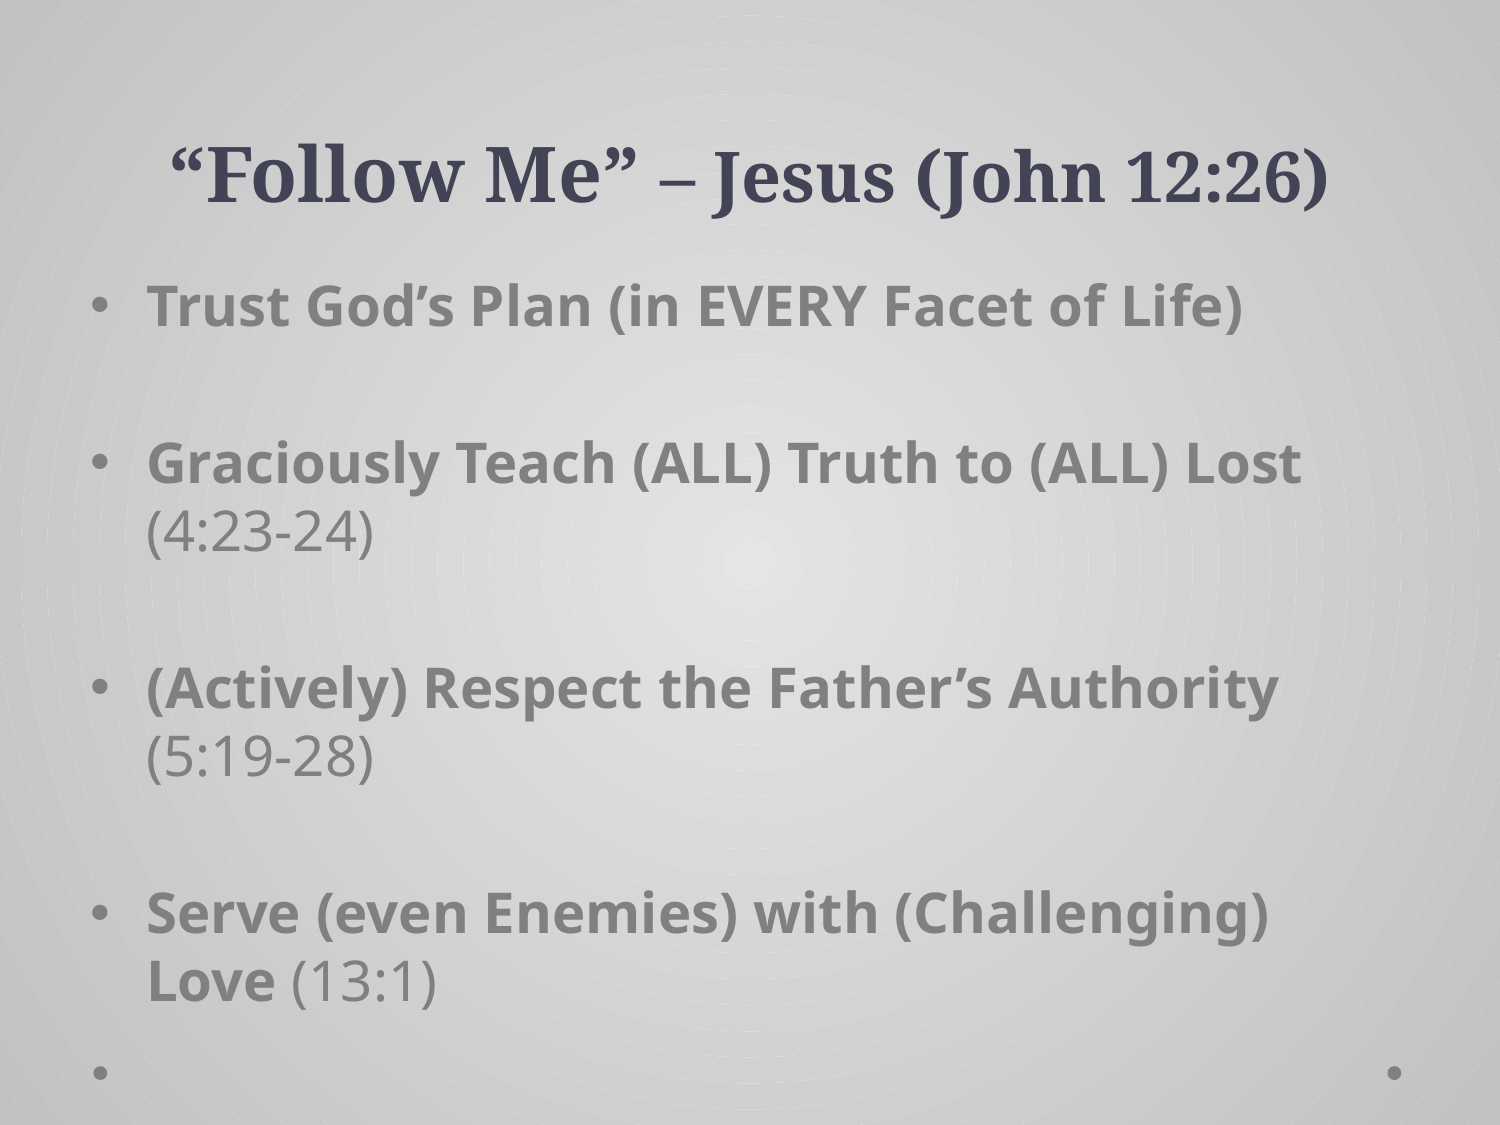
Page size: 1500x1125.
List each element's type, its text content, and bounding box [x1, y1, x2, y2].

title “Follow Me” – Jesus (John 12:26) [75, 37, 1425, 225]
list Trust God’s Plan (in EVERY Facet of Life) Graciously Teach (ALL) Truth to (ALL) Lost (4:23-24) (Actively) Respect the Father’s Authority (5:19-28) Serve (even Enemies) with (Challenging) Love (13:1) [75, 262, 1425, 1005]
